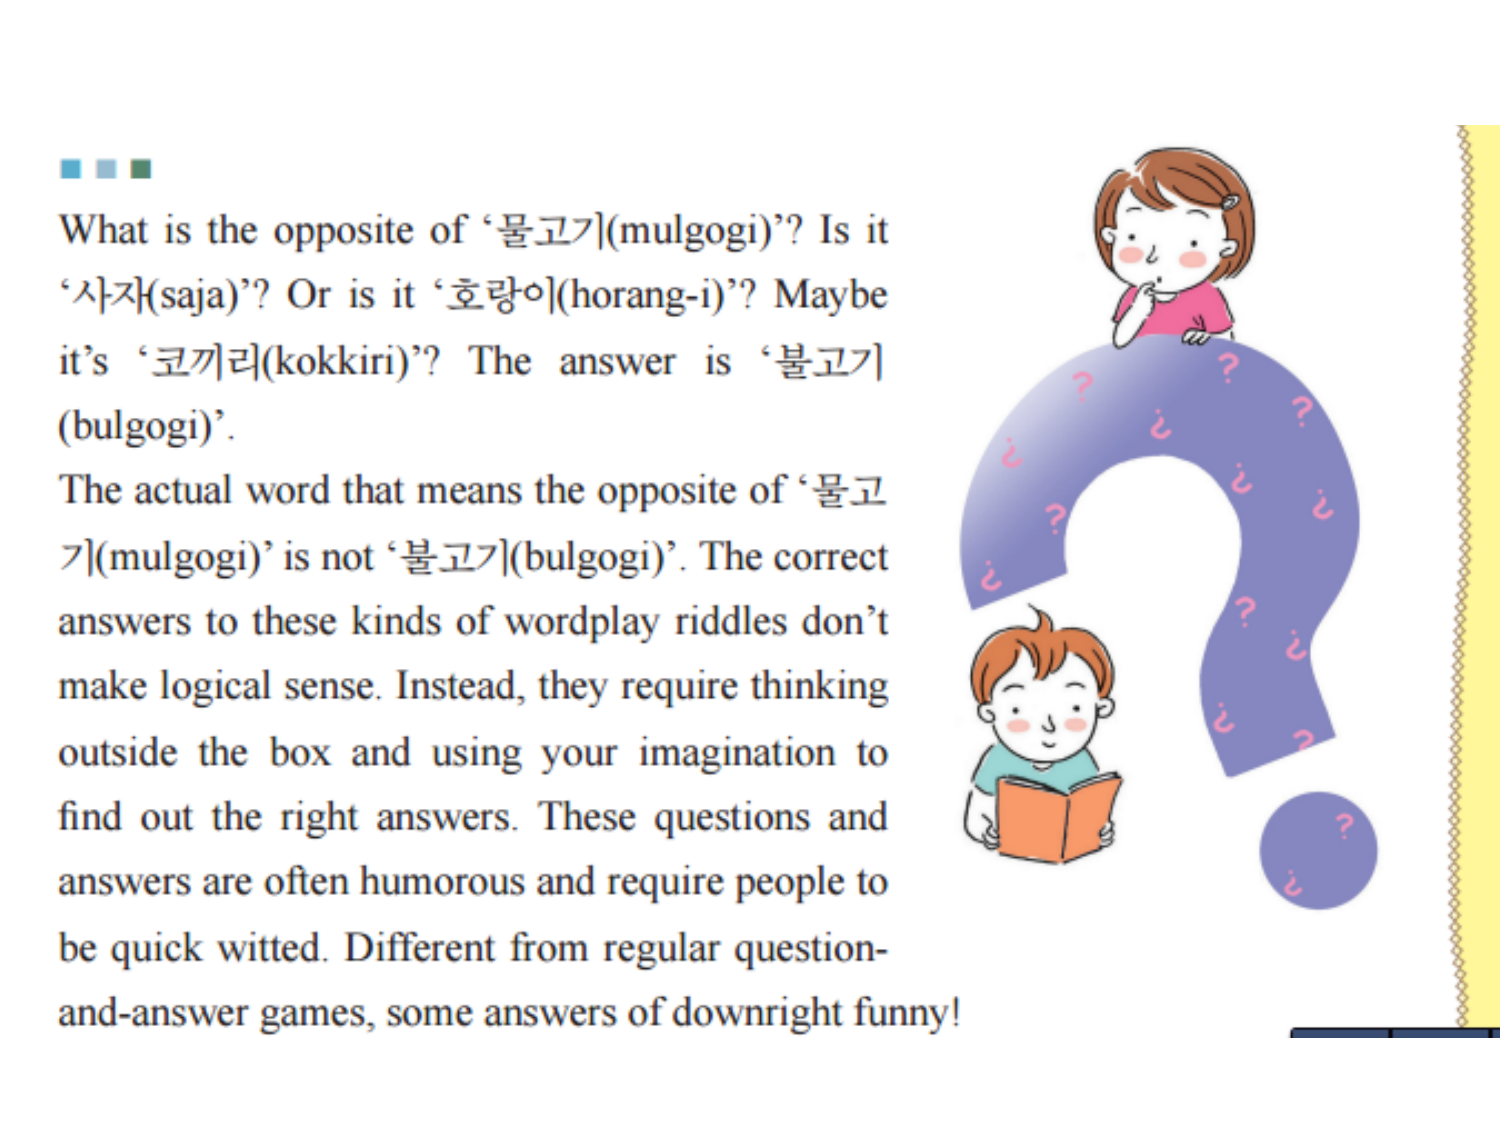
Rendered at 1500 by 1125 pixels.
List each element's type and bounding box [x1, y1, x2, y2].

picture [30, 124, 1500, 1038]
